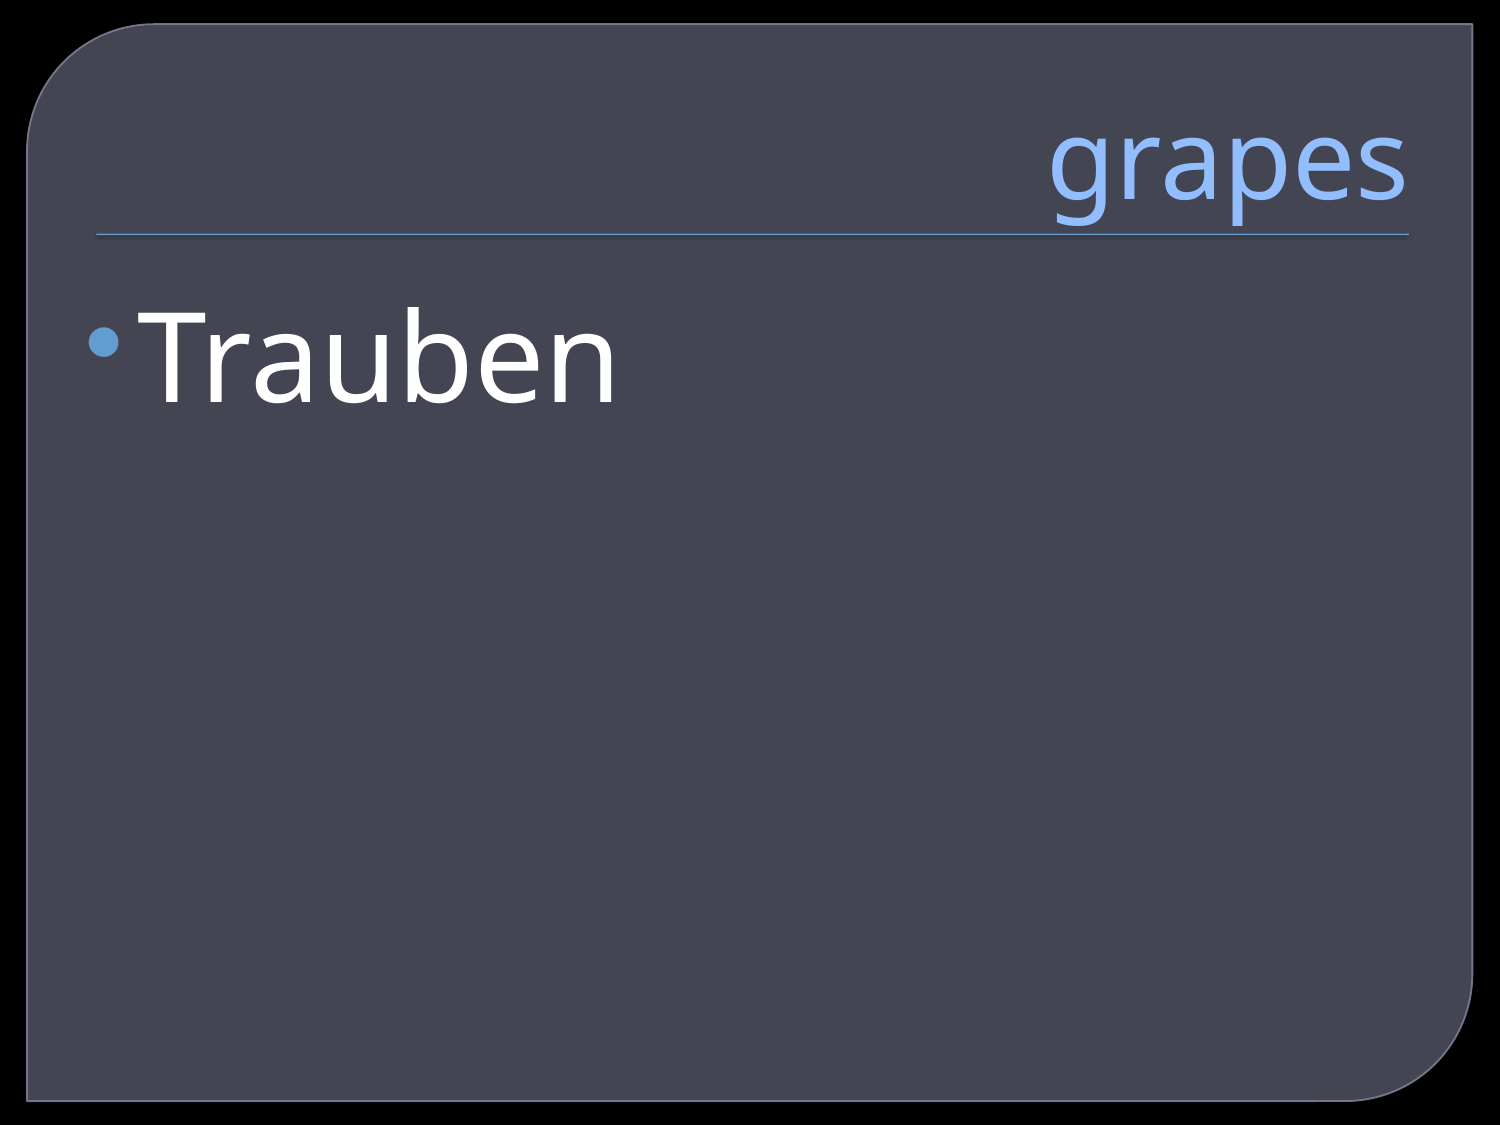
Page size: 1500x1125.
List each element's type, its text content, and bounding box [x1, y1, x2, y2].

list Trauben [75, 270, 1425, 1013]
title grapes [75, 41, 1425, 230]
